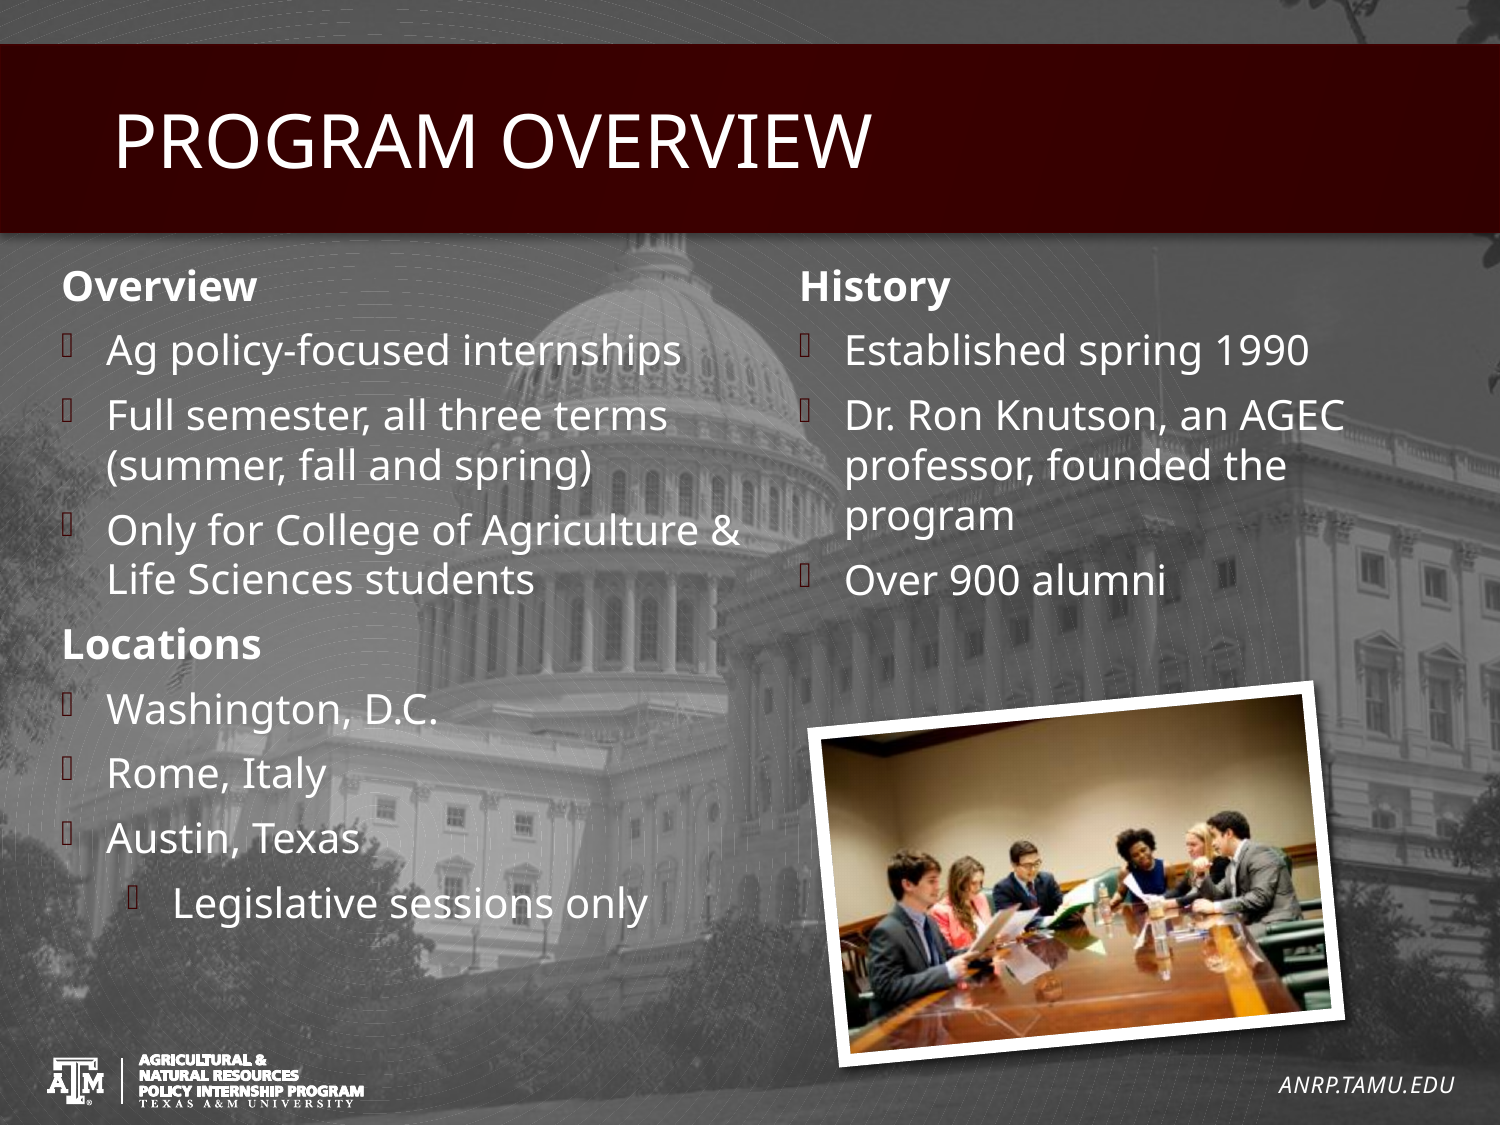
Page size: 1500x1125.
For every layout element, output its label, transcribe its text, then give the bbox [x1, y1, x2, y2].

title Program Overview [112, 45, 1388, 233]
list History Established spring 1990 Dr. Ron Knutson, an AGEC professor, founded the program Over 900 alumni [787, 251, 1388, 888]
picture [821, 695, 1331, 1053]
list Overview Ag policy-focused internships Full semester, all three terms (summer, fall and spring) Only for College of Agriculture & Life Sciences students Locations Washington, D.C. Rome, Italy Austin, Texas Legislative sessions only [50, 251, 755, 938]
